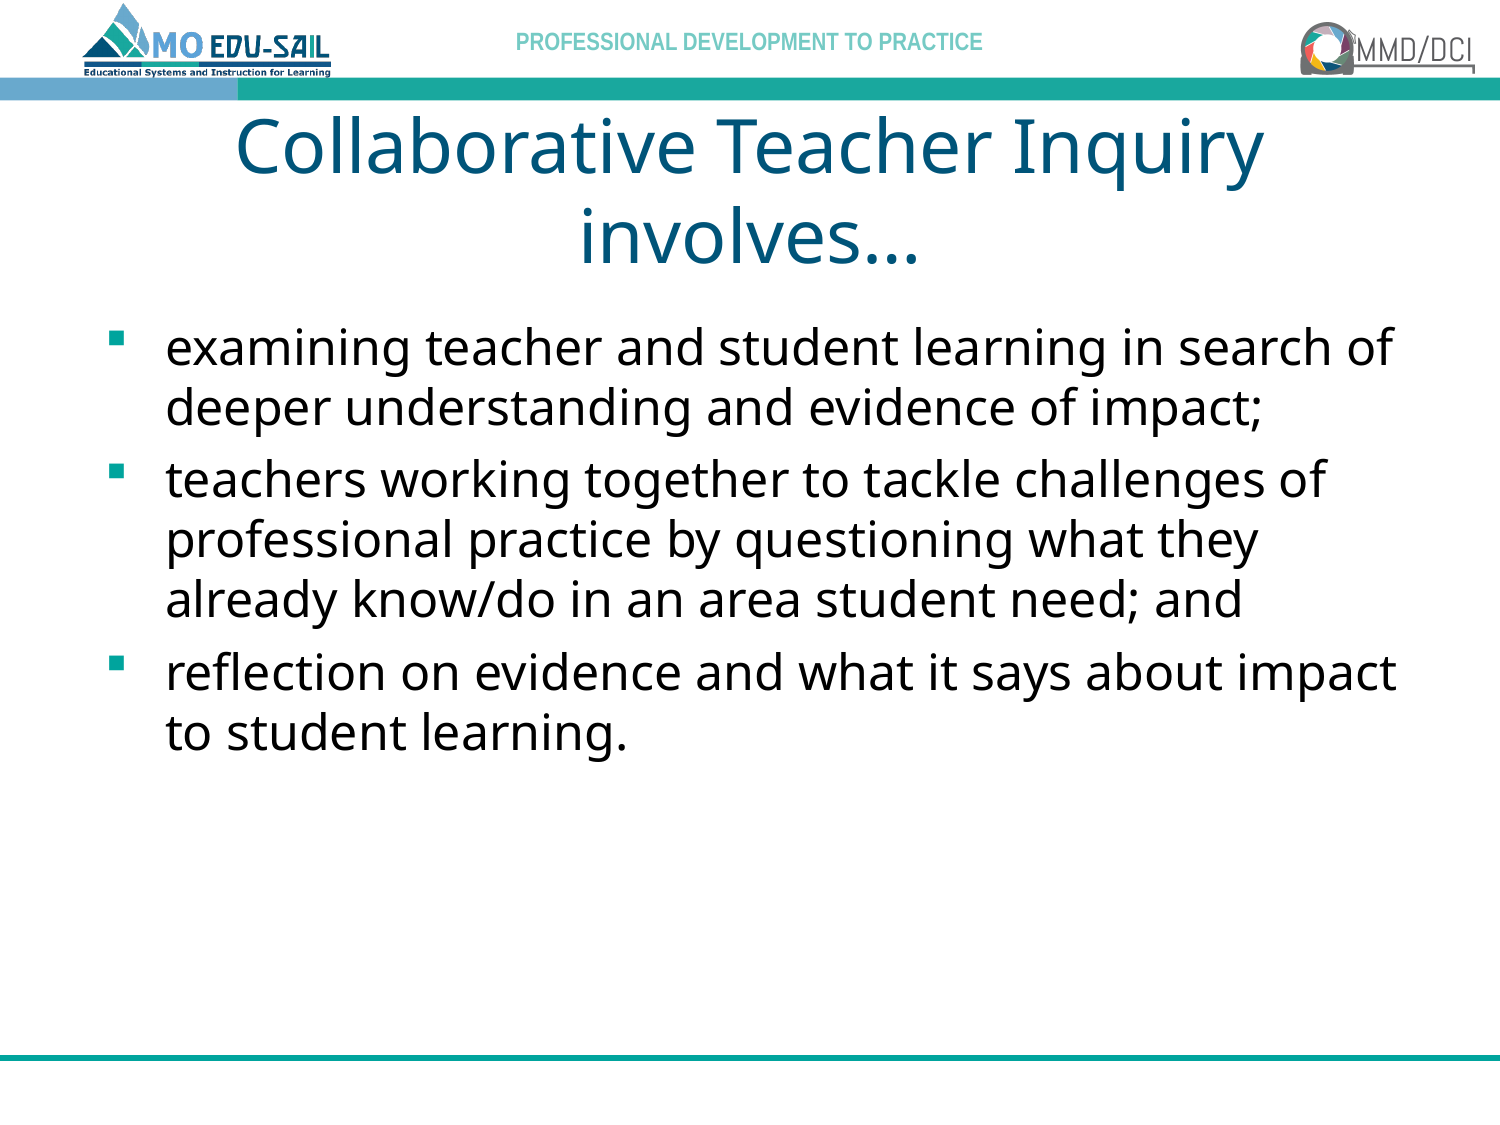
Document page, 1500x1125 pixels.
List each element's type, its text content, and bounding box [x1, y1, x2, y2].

picture [82, 0, 331, 81]
list examining teacher and student learning in search of deeper understanding and evidence of impact; teachers working together to tackle challenges of professional practice by questioning what they already know/do in an area student need; and reflection on evidence and what it says about impact to student learning. [75, 299, 1425, 950]
picture [1300, 22, 1475, 75]
title Collaborative Teacher Inquiry involves… [75, 98, 1425, 279]
